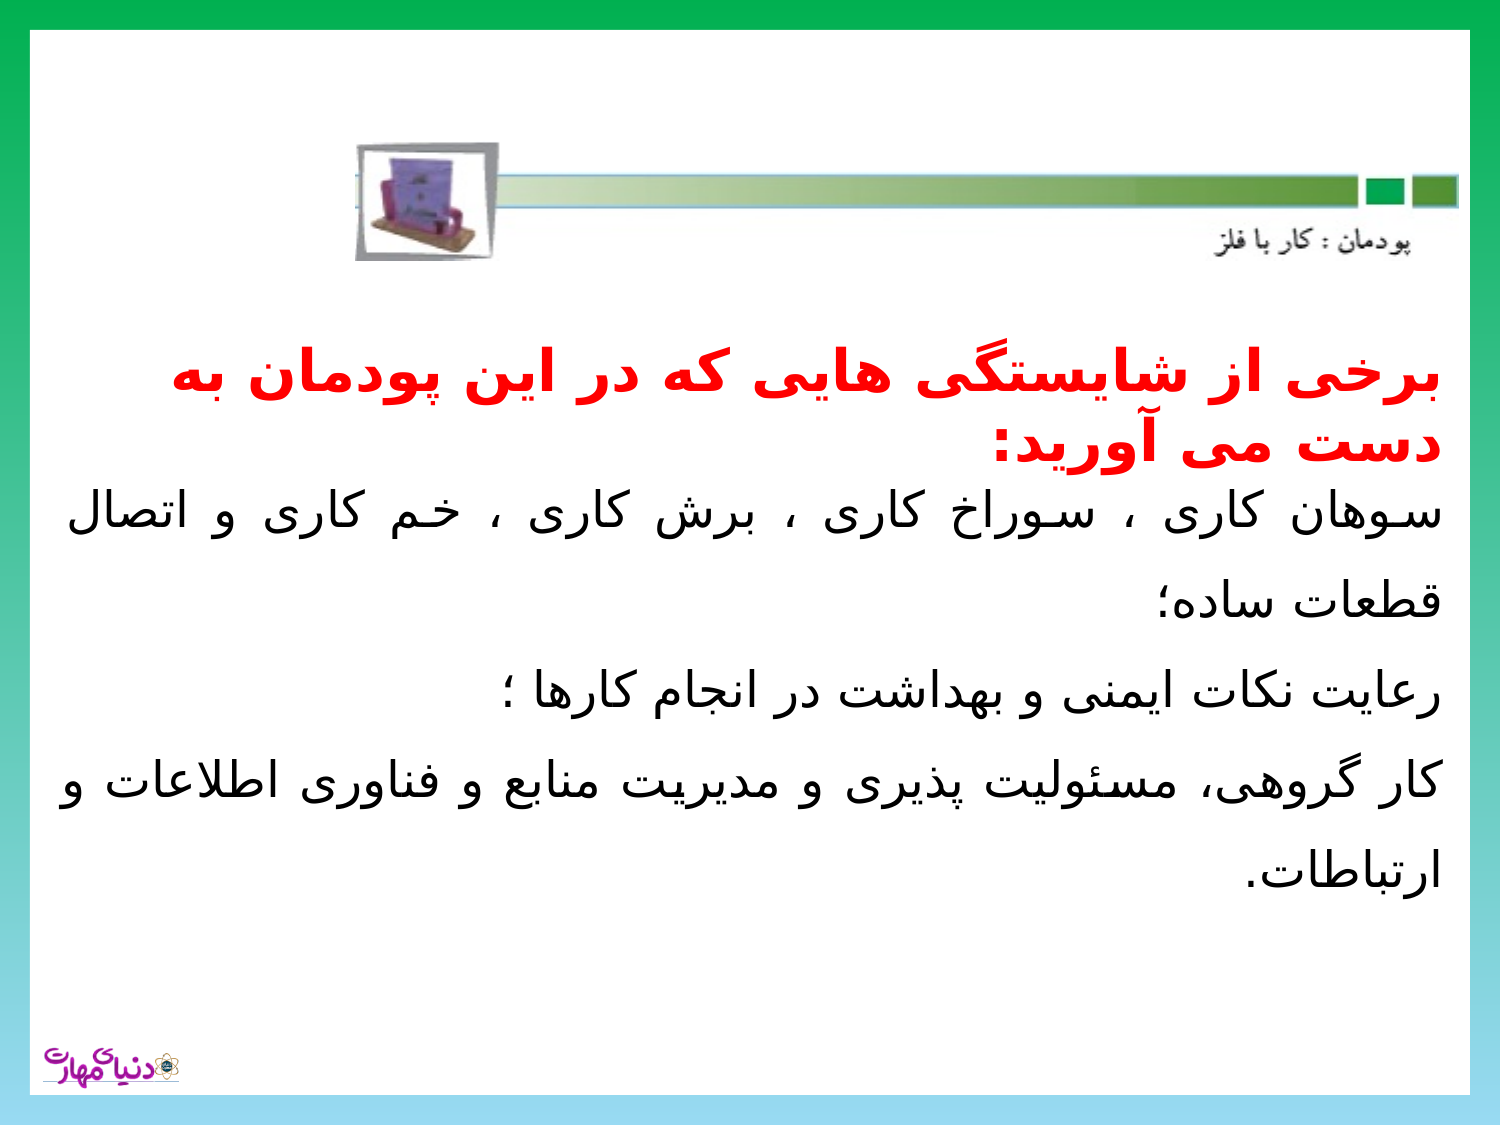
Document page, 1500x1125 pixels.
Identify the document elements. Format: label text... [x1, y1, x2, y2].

picture [355, 141, 1459, 261]
picture [42, 1046, 180, 1089]
text_box برخی از شایستگی هایی که در این پودمان به دست می آورید: [122, 326, 1459, 440]
text_box سوهان کاری ، سوراخ کاری ، برش کاری ، خم کاری و اتصال قطعات ساده؛ رعایت نکات ایمنی و بهداشت در انجام کارها ؛ کار گروهی، مسئولیت پذیری و مدیریت منابع و فناوری اطلاعات و ارتباطات. [43, 440, 1459, 905]
